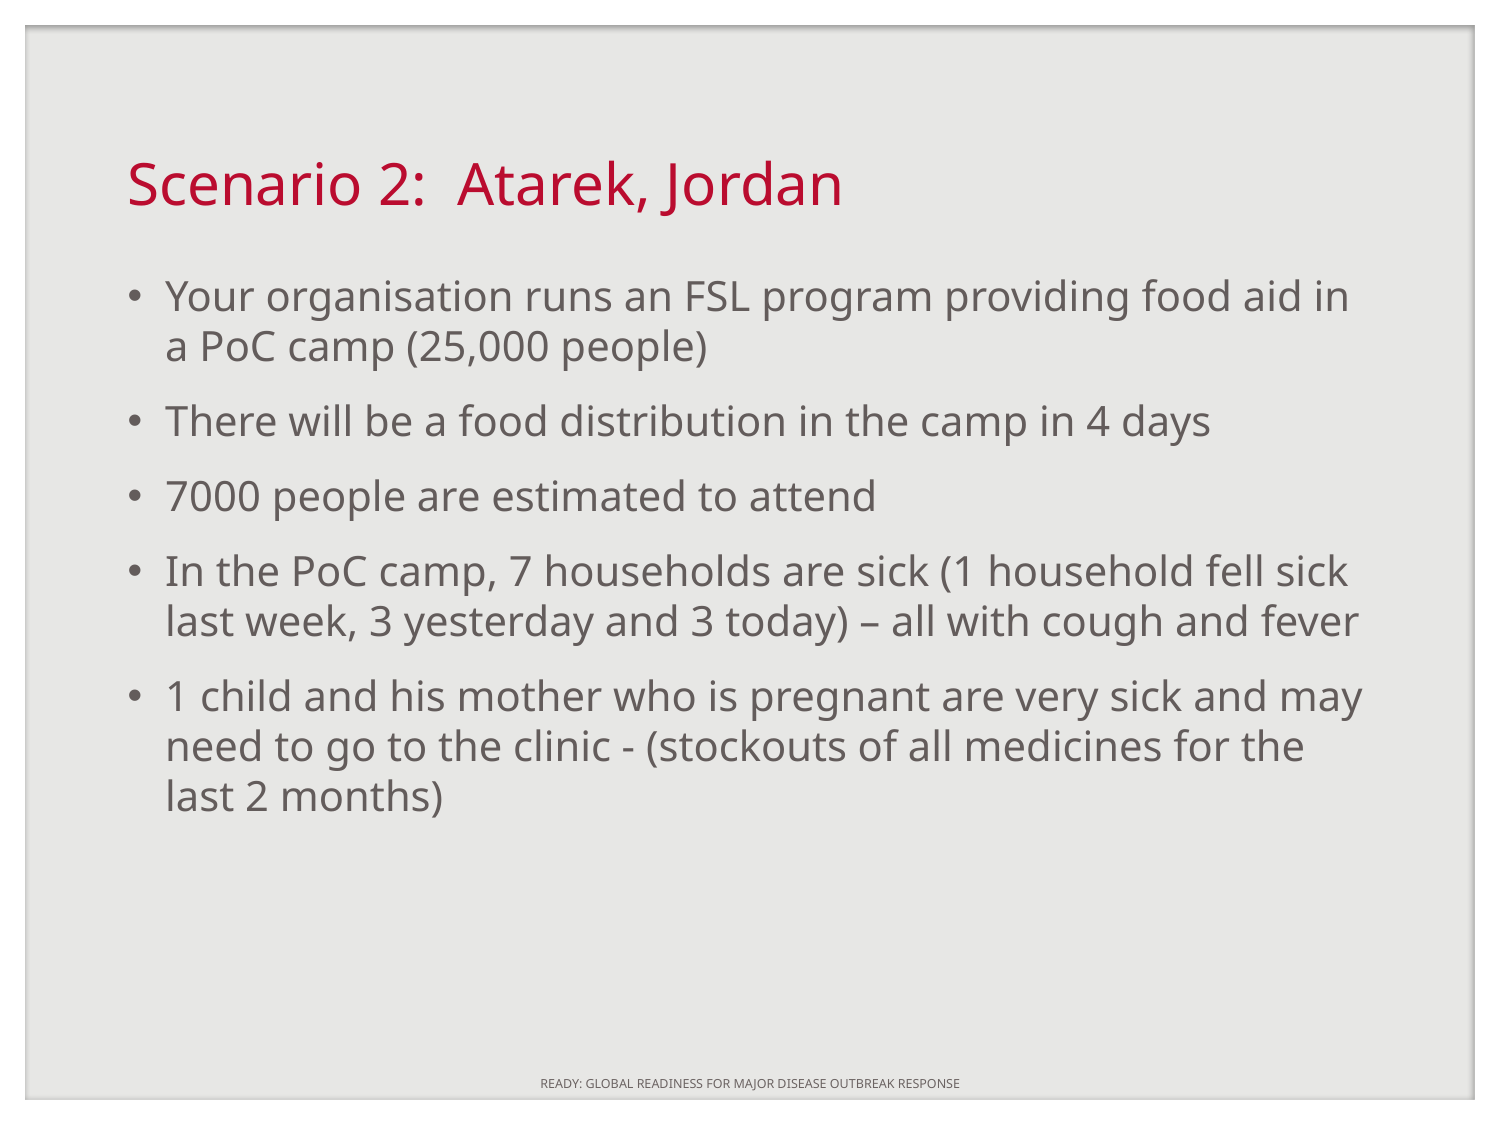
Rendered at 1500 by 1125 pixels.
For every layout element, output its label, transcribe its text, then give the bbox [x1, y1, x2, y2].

title Scenario 2: Atarek, Jordan [112, 139, 1388, 225]
list Your organisation runs an FSL program providing food aid in a PoC camp (25,000 people)​ There will be a food distribution in the camp in 4 days​ 7000 people are estimated to attend​ In the PoC camp, 7 households are sick (1 household fell sick last week, 3 yesterday and 3 today) – all with cough and fever​ 1 child and his mother who is pregnant are very sick and may need to go to the clinic - (stockouts of all medicines for the last 2 months) [112, 262, 1388, 1013]
footer READY: GLOBAL READINESS FOR MAJOR DISEASE OUTBREAK RESPONSE [512, 1069, 988, 1100]
